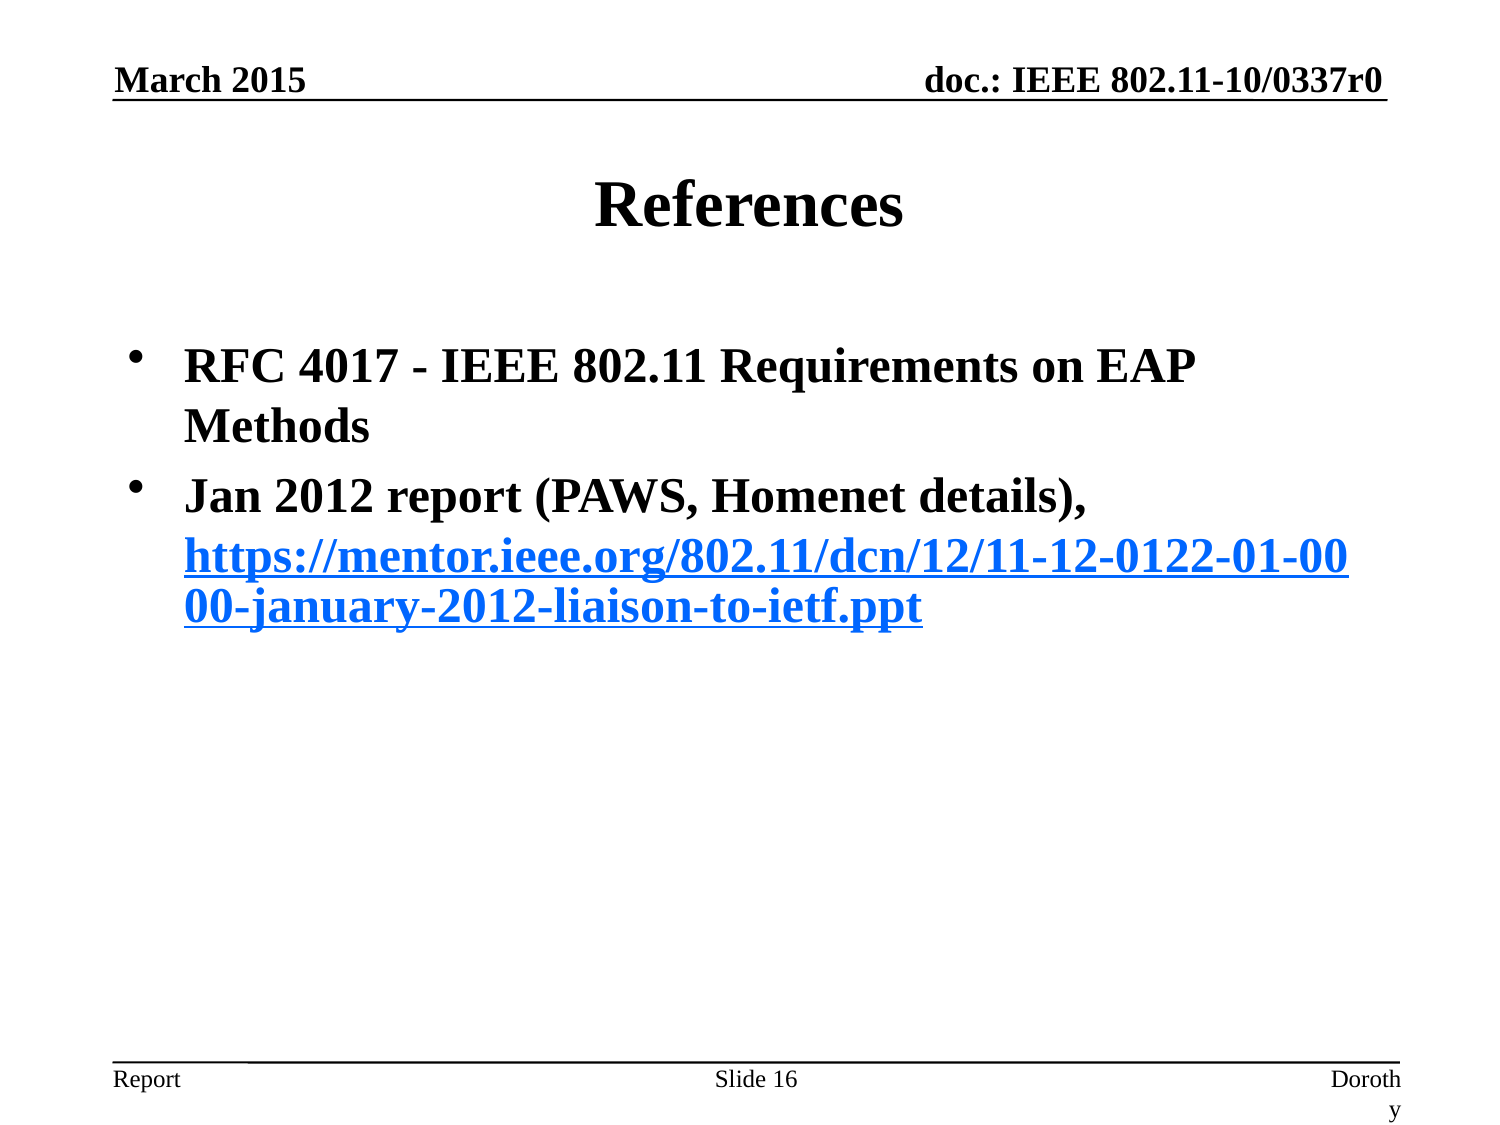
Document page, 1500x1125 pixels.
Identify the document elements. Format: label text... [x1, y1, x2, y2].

slide_number Slide 16 [712, 1062, 800, 1093]
footer Dorothy Stanley, Aruba Networks [1325, 1062, 1402, 1093]
title References [112, 112, 1388, 288]
list RFC 4017 - IEEE 802.11 Requirements on EAP Methods Jan 2012 report (PAWS, Homenet details), https://mentor.ieee.org/802.11/dcn/12/11-12-0122-01-0000-january-2012-liaison-to-ietf.ppt [112, 324, 1388, 1000]
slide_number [114, 54, 425, 100]
